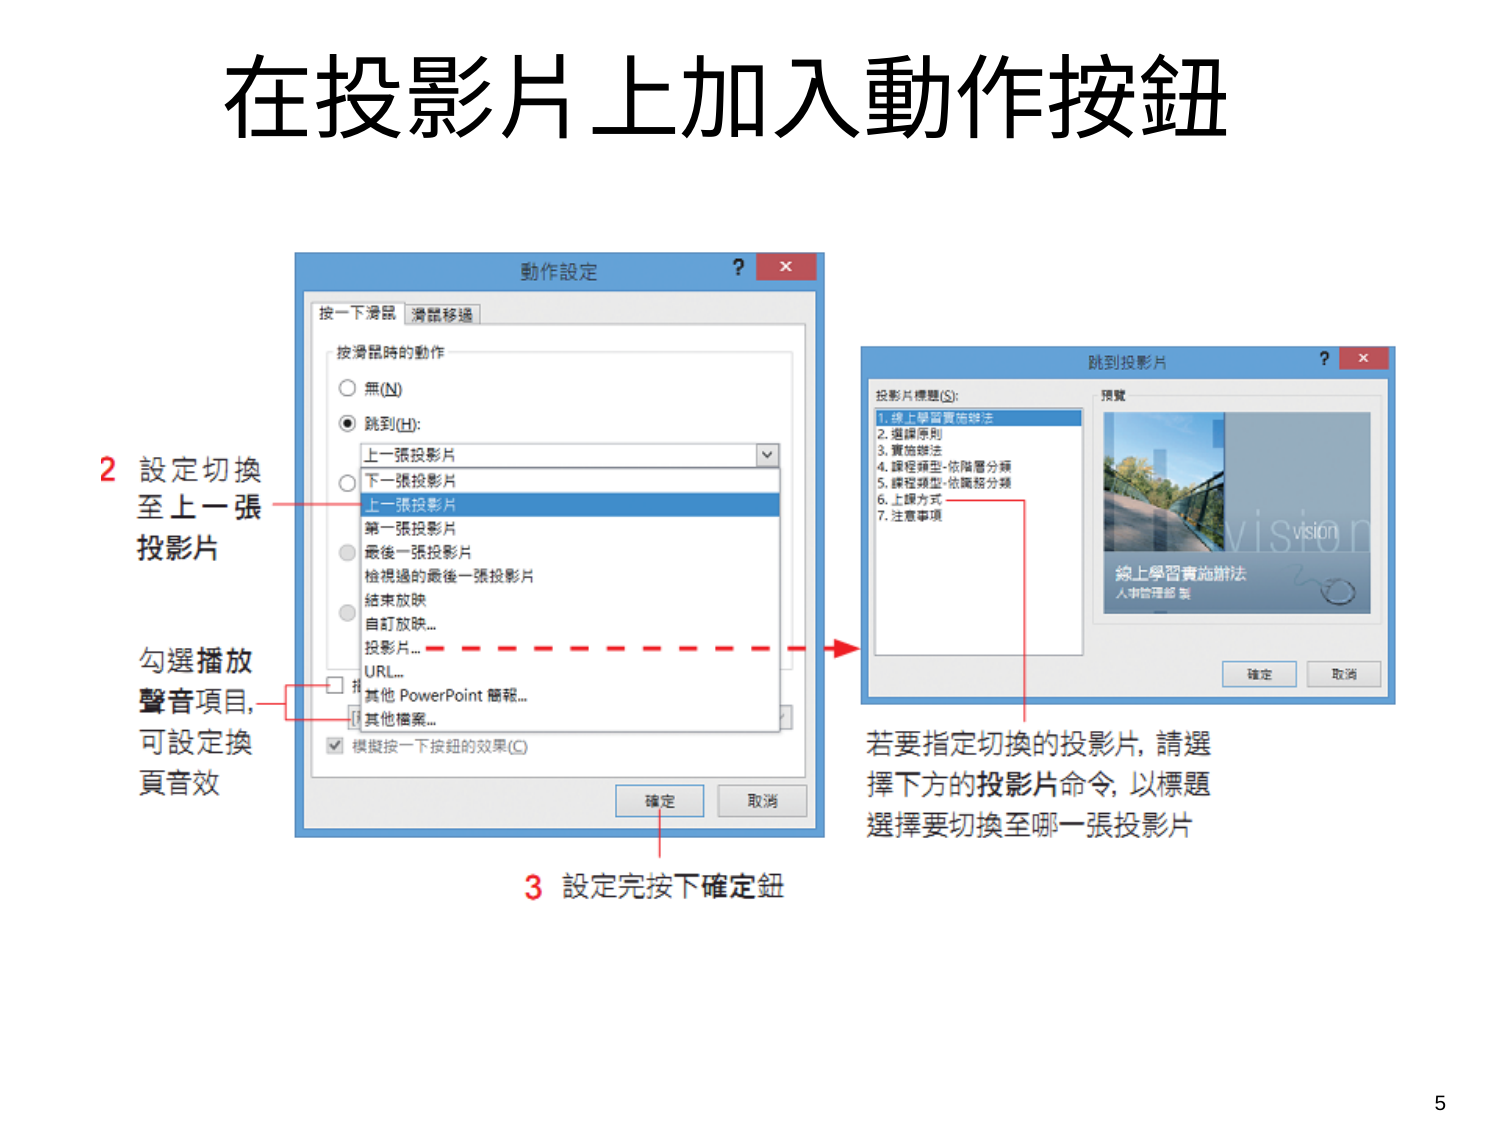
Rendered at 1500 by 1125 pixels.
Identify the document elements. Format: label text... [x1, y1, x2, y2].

text_box 5 [1387, 1089, 1493, 1121]
picture [101, 215, 1399, 910]
title 在投影片上加入動作按鈕 [0, 7, 1453, 183]
